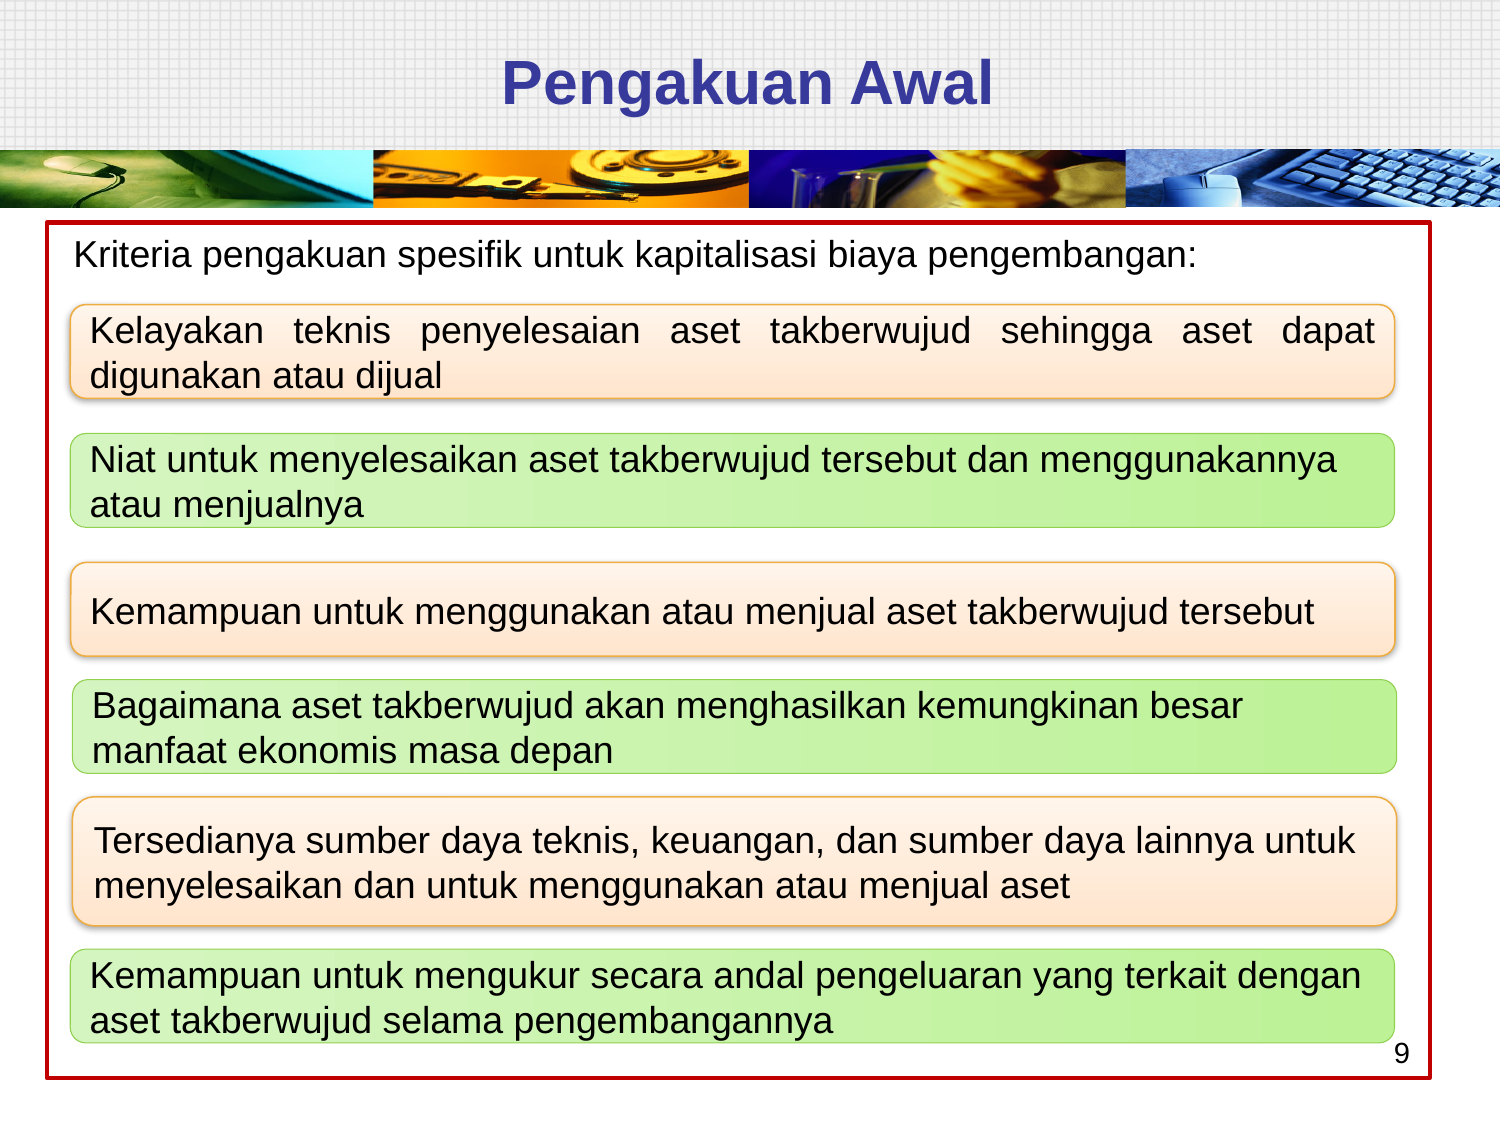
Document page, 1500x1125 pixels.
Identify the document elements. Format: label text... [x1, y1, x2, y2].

text_box [45, 220, 1432, 1080]
picture [0, 0, 1500, 208]
title Pengakuan Awal [73, 32, 1424, 126]
